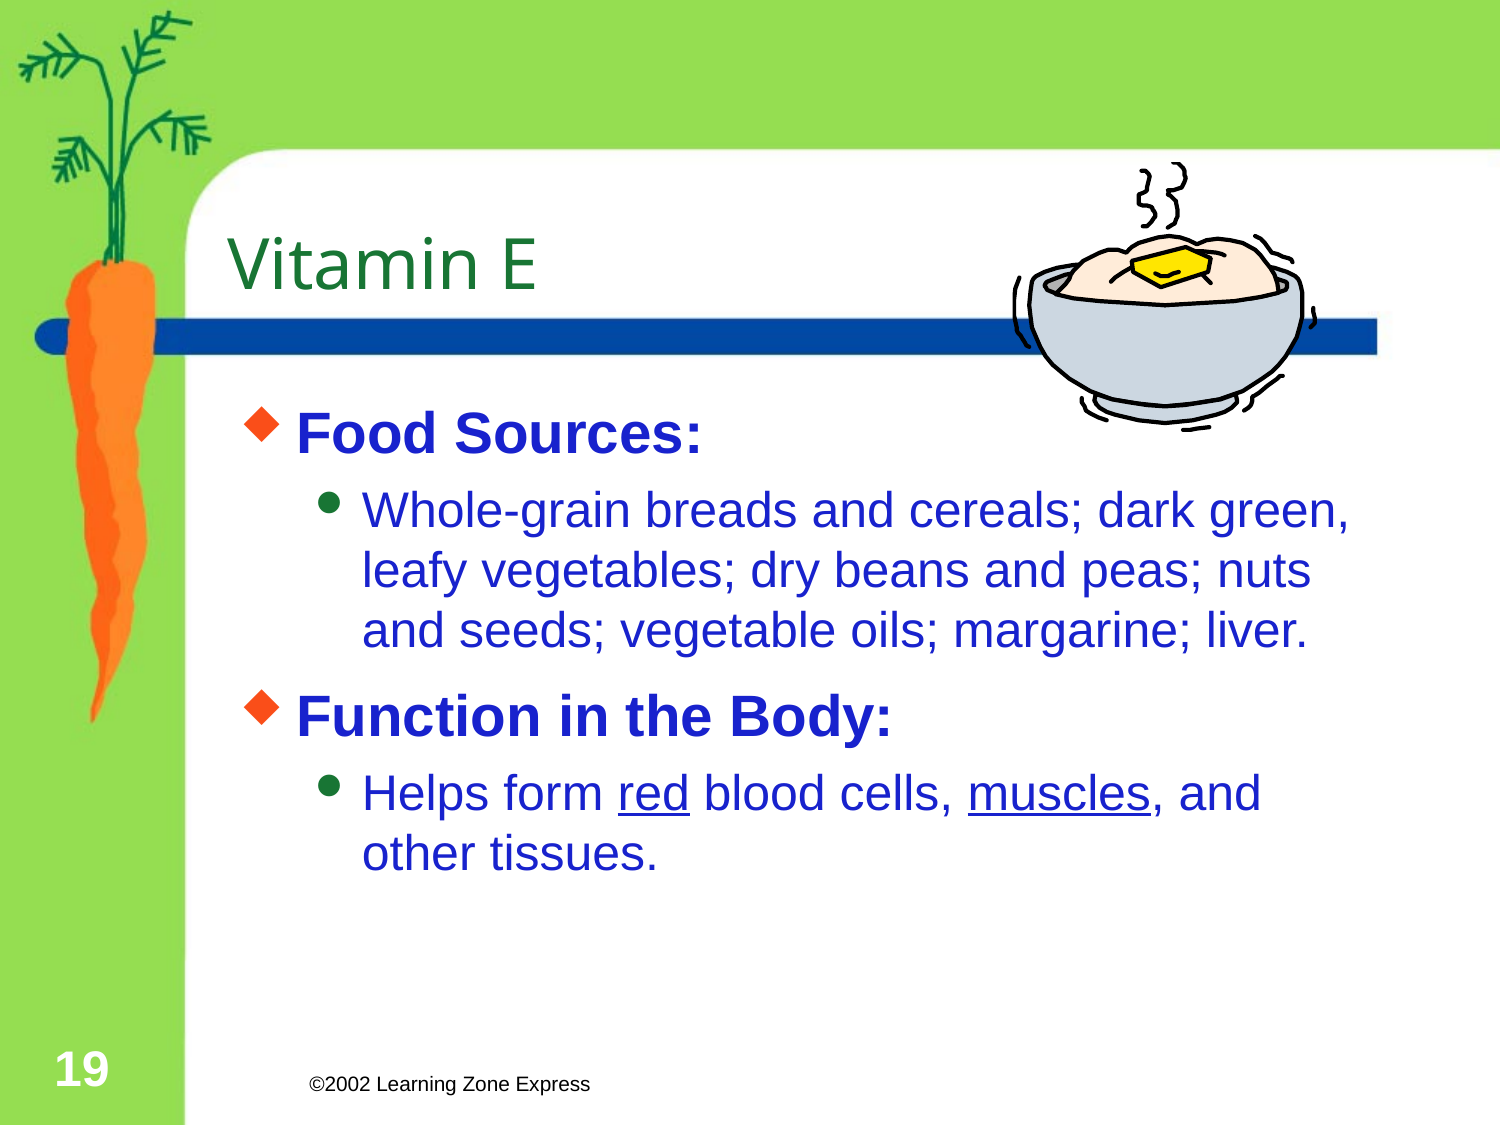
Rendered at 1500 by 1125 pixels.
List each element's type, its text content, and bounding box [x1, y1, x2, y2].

title Vitamin E [212, 149, 1500, 313]
slide_number 19 [13, 1023, 150, 1105]
list Food Sources: Whole-grain breads and cereals; dark green, leafy vegetables; dry beans and peas; nuts and seeds; vegetable oils; margarine; liver. Function in the Body: Helps form red blood cells, muscles, and other tissues. [225, 387, 1400, 902]
picture [0, 0, 1500, 1125]
footer ©2002 Learning Zone Express [212, 1025, 688, 1103]
